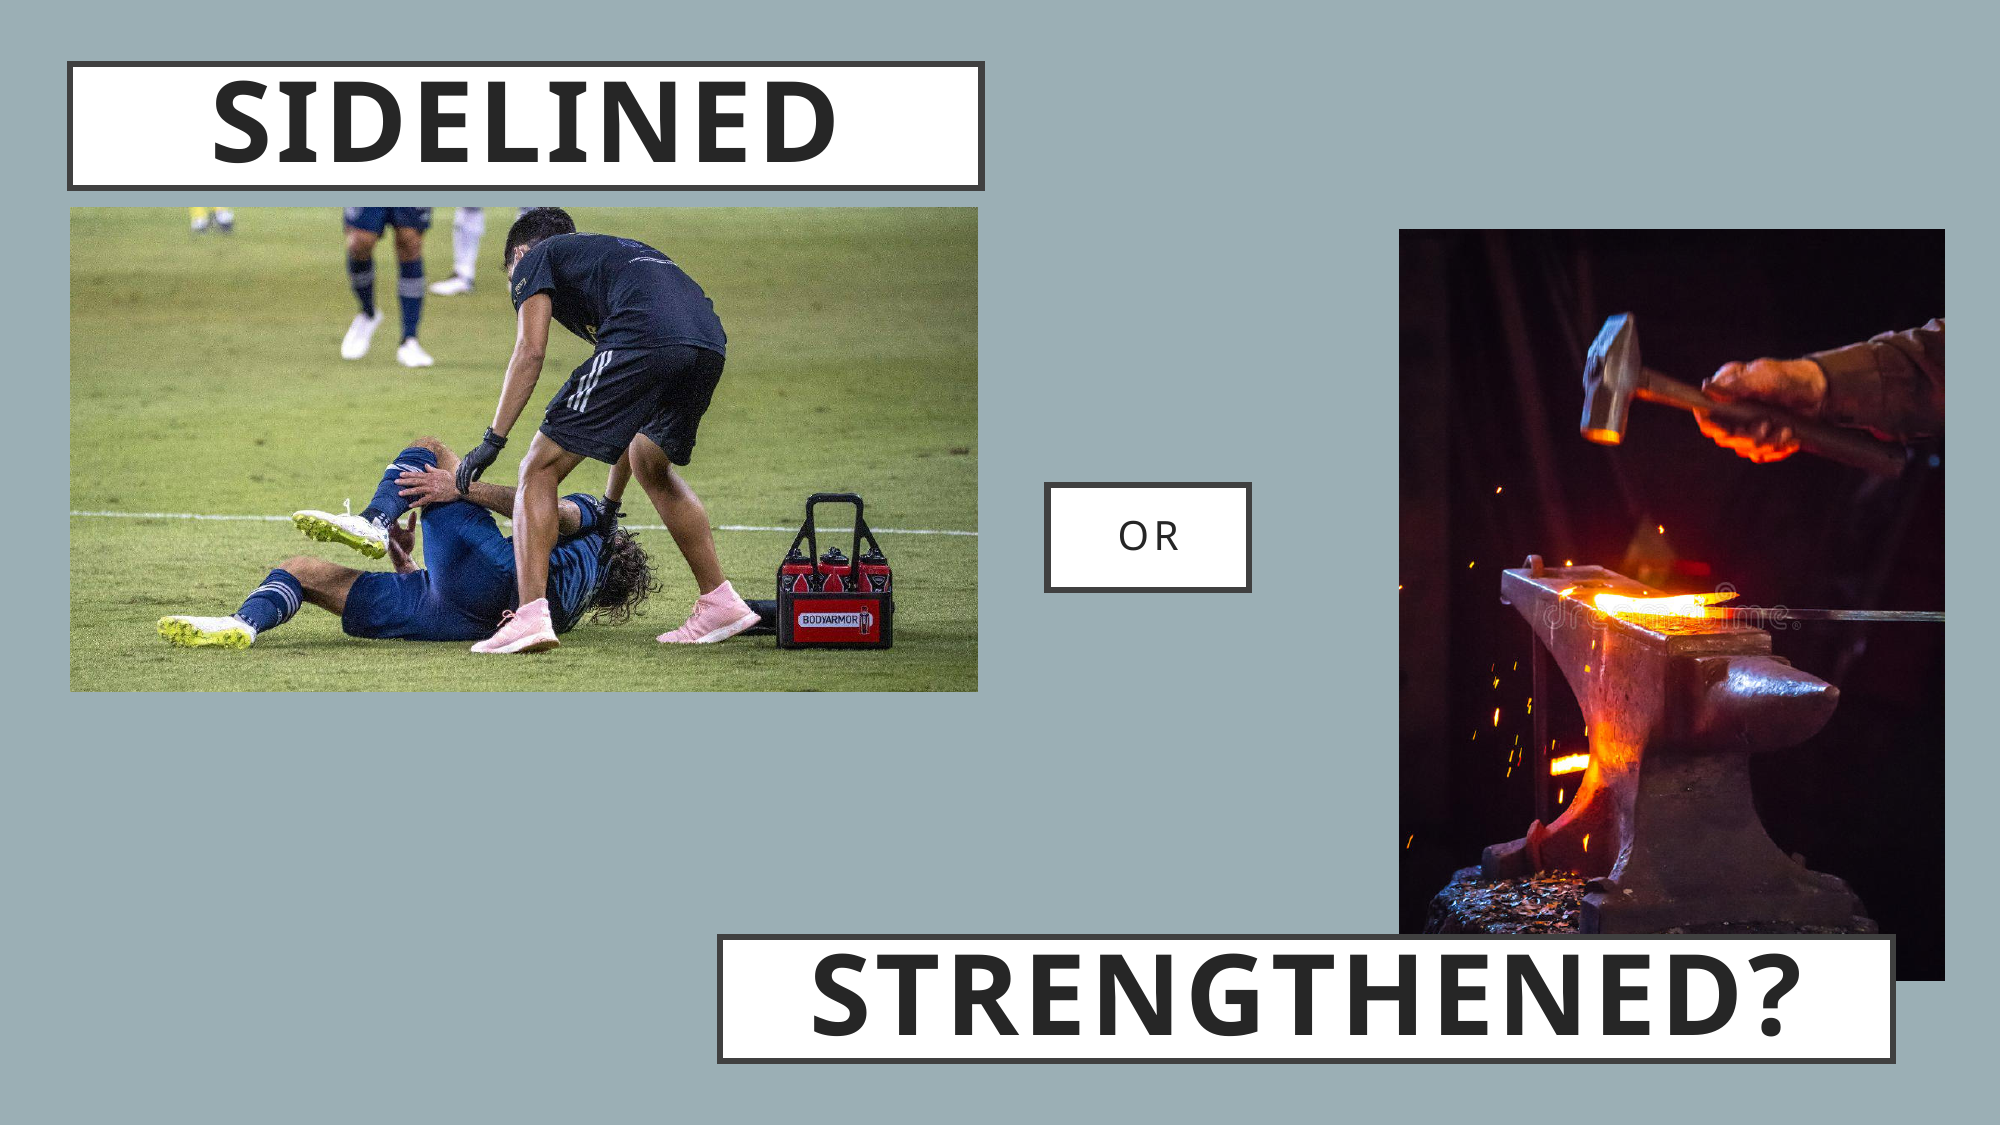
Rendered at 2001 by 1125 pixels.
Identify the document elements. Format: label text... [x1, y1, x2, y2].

title SIDELINED [67, 61, 985, 191]
picture [70, 207, 978, 692]
text_box Strengthened? [719, 937, 1894, 1062]
picture [1399, 229, 1945, 981]
text_box or [1047, 484, 1250, 590]
